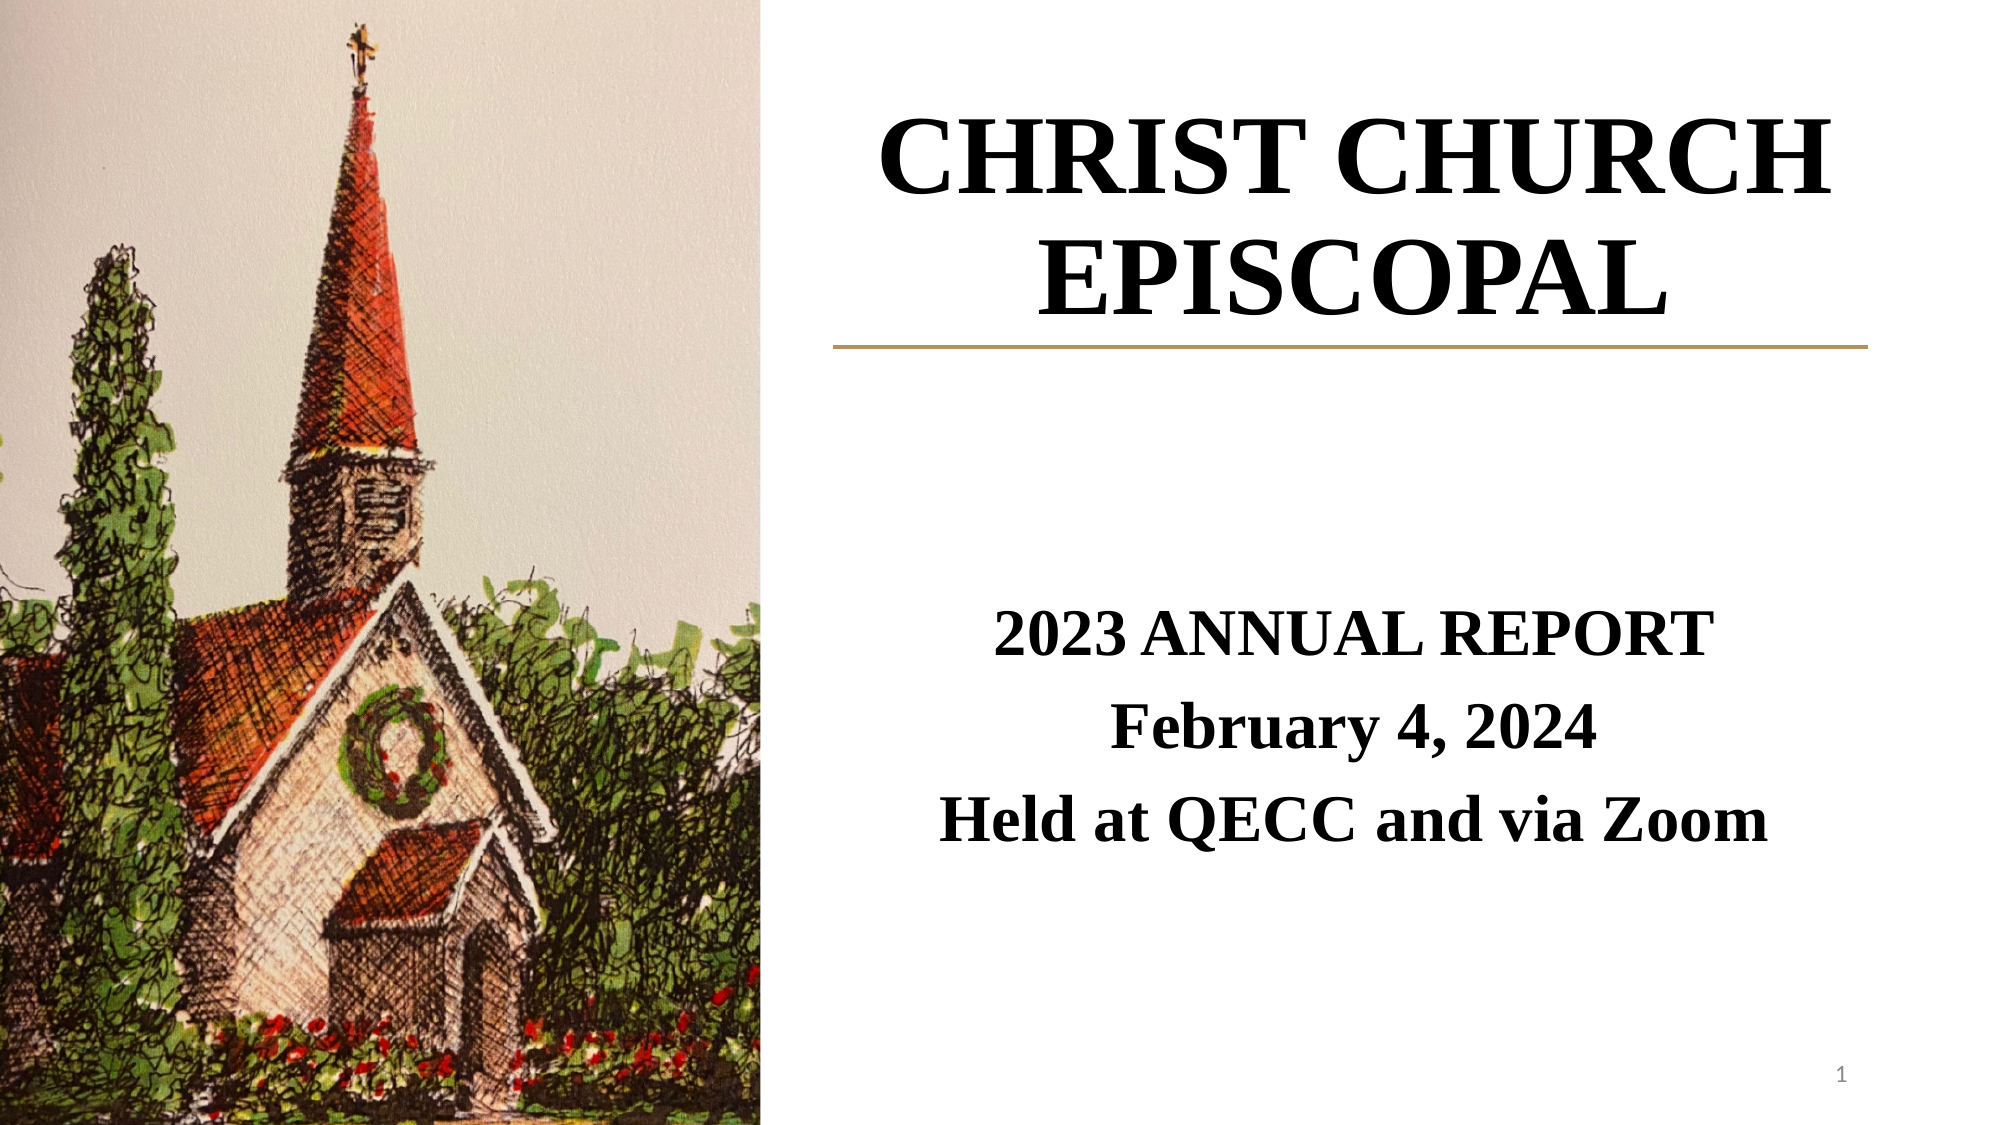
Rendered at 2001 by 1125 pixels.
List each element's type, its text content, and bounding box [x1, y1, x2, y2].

slide_number 1 [1412, 1042, 1863, 1103]
picture [0, 1, 943, 1124]
list 2023 ANNUAL REPORT February 4, 2024 Held at QECC and via Zoom [814, 590, 1895, 1021]
title CHRIST CHURCH EPISCOPAL [814, 103, 1895, 347]
